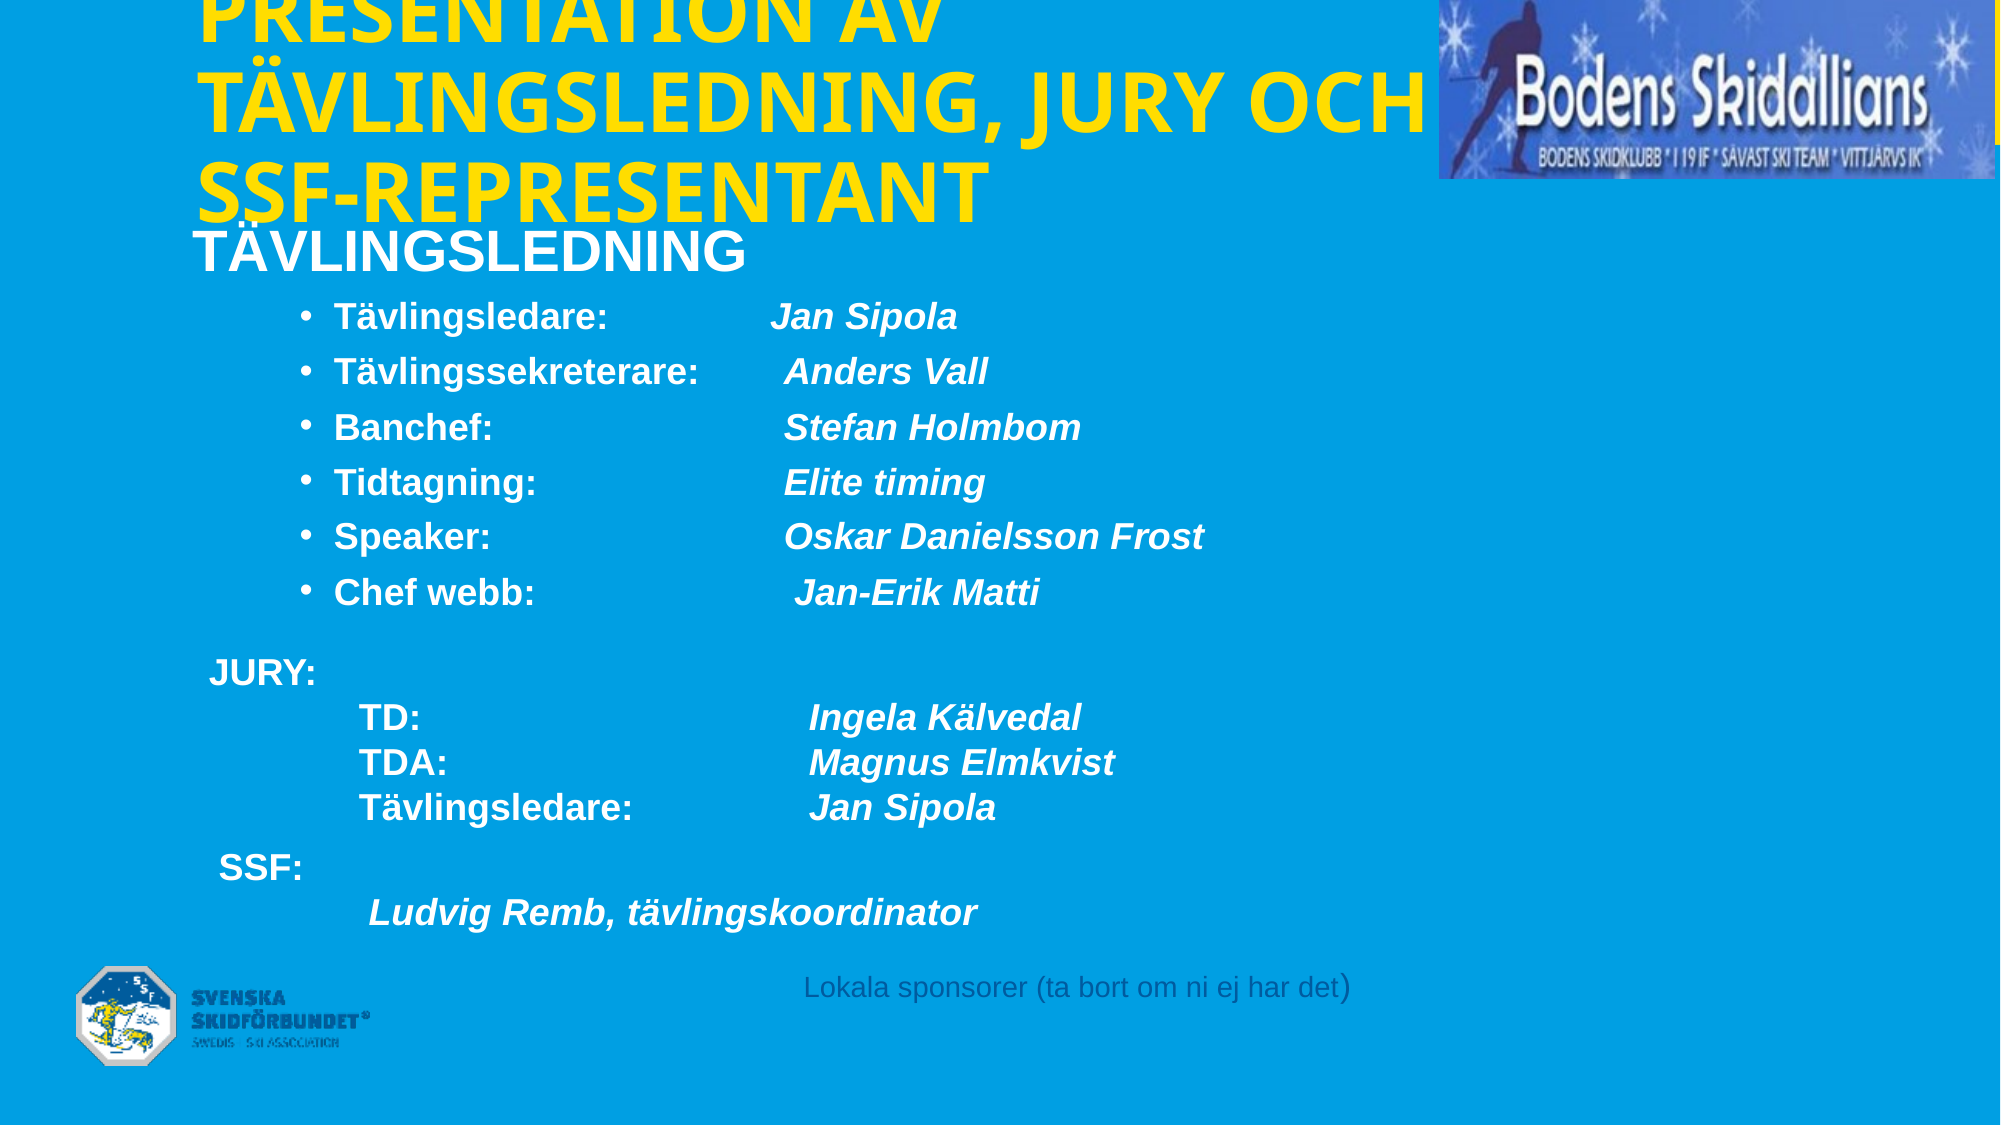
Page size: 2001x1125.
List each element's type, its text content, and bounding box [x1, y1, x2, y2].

text_box Lokala sponsorer (ta bort om ni ej har det) [345, 956, 1809, 1046]
list TÄVLINGSLEDNING Tävlingsledare: Jan Sipola Tävlingssekreterare: Anders Vall Banchef: Stefan Holmbom Tidtagning: Elite timing Speaker: Oskar Danielsson Frost Chef webb: Jan-Erik Matti [191, 205, 1218, 844]
picture [900, 0, 914, 11]
picture [926, 0, 940, 11]
picture [563, 0, 576, 11]
picture [757, 200, 767, 205]
picture [229, 1015, 238, 1027]
picture [792, 200, 804, 205]
picture [207, 1015, 216, 1027]
picture [740, 200, 754, 205]
picture [224, 200, 238, 205]
picture [388, 200, 401, 205]
picture [367, 200, 379, 205]
picture [621, 0, 633, 11]
picture [77, 967, 176, 1065]
picture [960, 200, 972, 205]
picture [311, 0, 343, 11]
picture [469, 200, 481, 205]
picture [422, 200, 434, 205]
picture [642, 200, 656, 205]
picture [204, 0, 216, 11]
title Presentation av tävlingsledning, jury och SSF-representant [195, 11, 1450, 200]
picture [274, 992, 284, 1004]
picture [221, 992, 227, 1004]
picture [907, 200, 921, 205]
picture [226, 0, 244, 11]
picture [233, 992, 241, 1004]
picture [542, 200, 555, 205]
picture [247, 992, 255, 1004]
picture [882, 200, 892, 205]
picture [490, 0, 501, 11]
picture [339, 1015, 345, 1027]
picture [253, 1015, 264, 1027]
picture [521, 200, 533, 205]
picture [690, 0, 703, 11]
picture [824, 200, 867, 205]
picture [1440, 0, 2001, 178]
picture [310, 1015, 320, 1027]
picture [295, 200, 306, 205]
picture [462, 0, 480, 11]
picture [851, 0, 864, 11]
picture [758, 0, 768, 11]
picture [282, 1015, 291, 1027]
picture [194, 1014, 203, 1027]
picture [576, 200, 588, 205]
picture [583, 0, 596, 11]
picture [269, 1015, 277, 1024]
picture [731, 0, 745, 11]
picture [256, 0, 296, 11]
picture [715, 200, 725, 205]
picture [295, 1015, 304, 1027]
picture [403, 0, 435, 11]
picture [354, 0, 381, 11]
picture [336, 200, 357, 204]
picture [449, 0, 459, 11]
picture [771, 0, 789, 11]
picture [799, 0, 810, 11]
picture [527, 0, 539, 11]
picture [194, 992, 203, 1004]
picture [207, 992, 214, 1004]
picture [668, 200, 680, 205]
picture [871, 0, 884, 11]
picture [661, 0, 673, 11]
text_box JURY: TD: Ingela Kälvedal TDA: Magnus Elmkvist Tävlingsledare: Jan Sipola [194, 641, 1211, 836]
picture [325, 1015, 334, 1027]
picture [924, 200, 934, 205]
text_box SSF: Ludvig Remb, tävlingskoordinator [203, 836, 1201, 941]
picture [269, 200, 283, 205]
